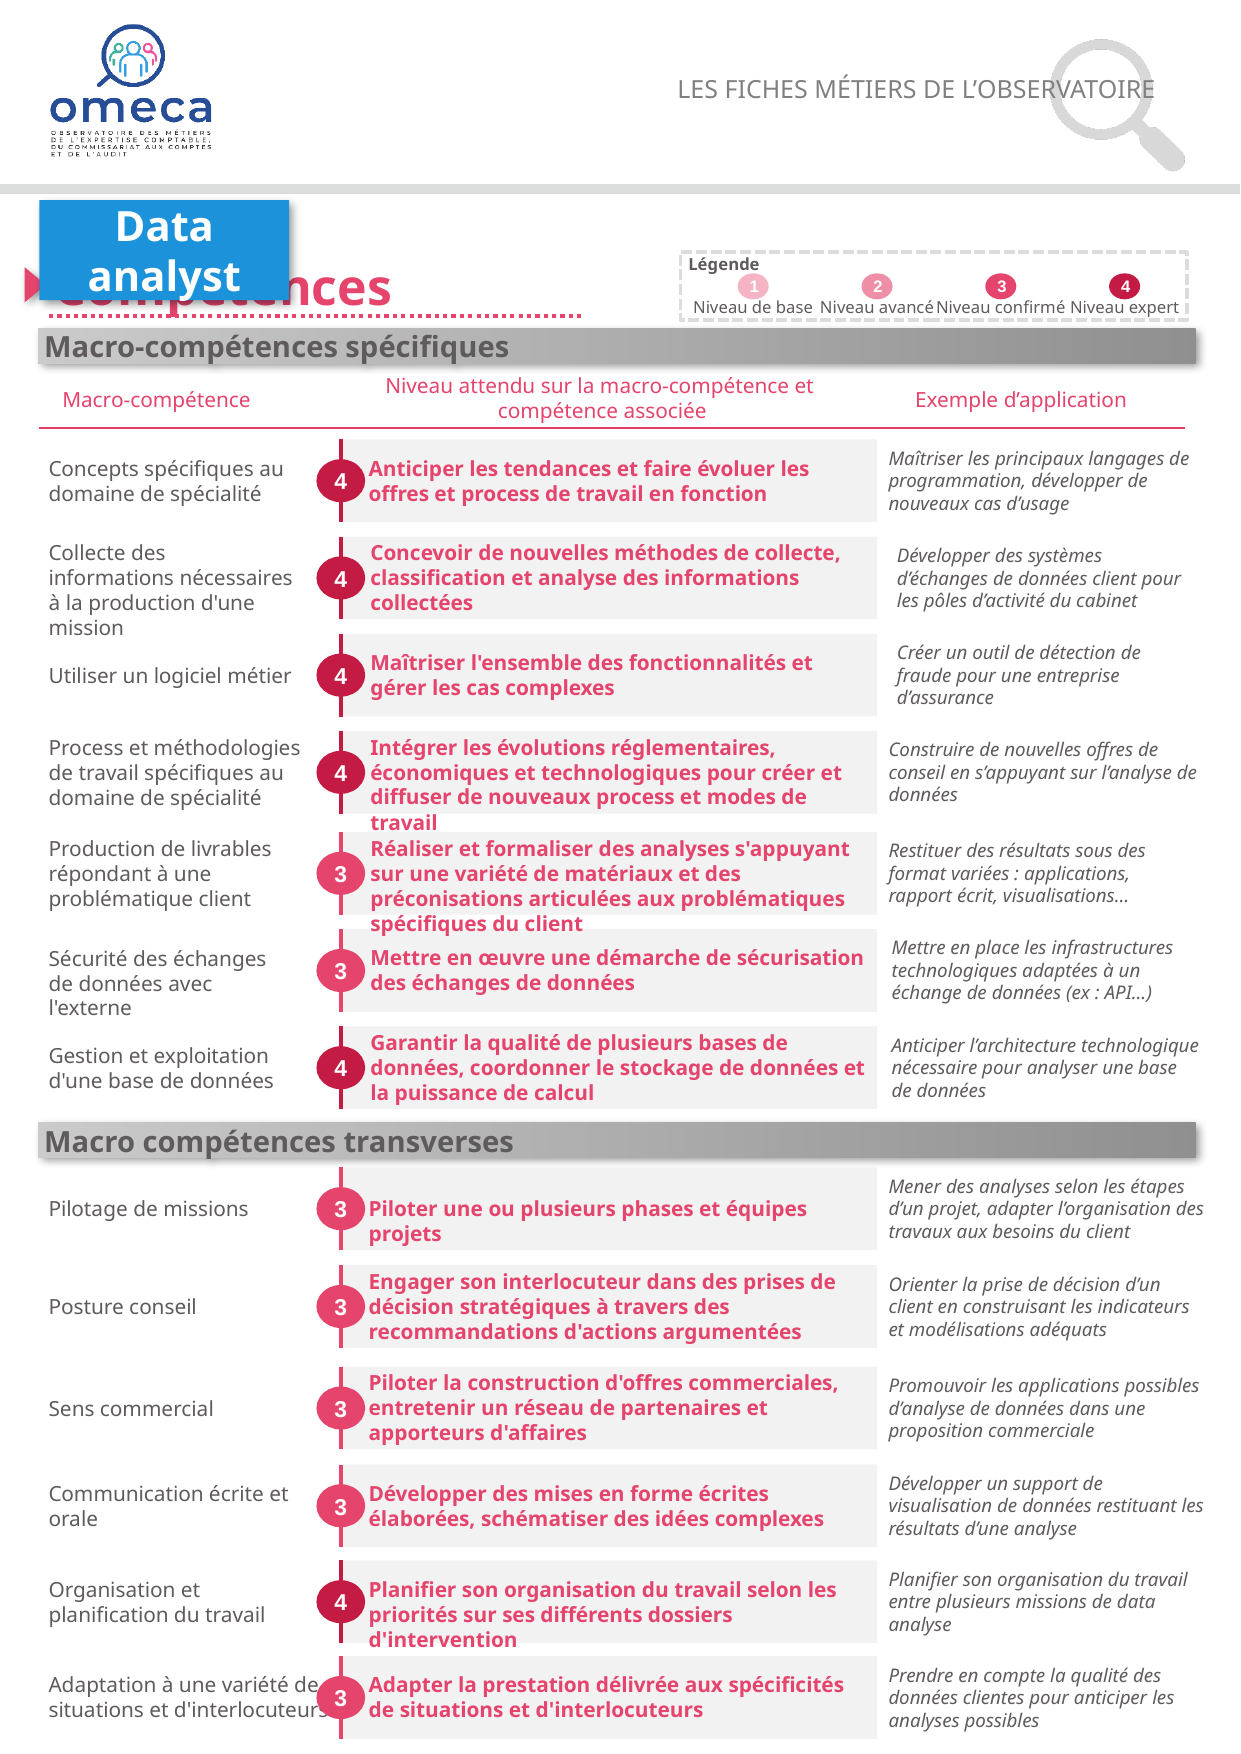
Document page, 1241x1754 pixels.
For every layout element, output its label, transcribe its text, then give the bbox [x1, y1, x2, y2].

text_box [33, 1463, 1223, 1548]
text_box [33, 827, 1194, 920]
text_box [33, 1655, 1223, 1740]
text_box Exemple d’application [927, 379, 1241, 419]
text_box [33, 532, 1206, 624]
text_box Niveau attendu sur la macro-compétence et compétence associée [277, 365, 927, 427]
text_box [655, 245, 1223, 326]
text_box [33, 438, 1223, 523]
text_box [33, 1022, 1215, 1114]
text_box Macro-compétences spécifiques [38, 328, 1196, 364]
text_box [33, 1166, 1223, 1251]
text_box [33, 1559, 1223, 1644]
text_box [33, 726, 1217, 819]
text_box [33, 1260, 1223, 1353]
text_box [671, 25, 1200, 185]
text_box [33, 928, 1215, 1013]
text_box Macro-compétence [0, 379, 313, 419]
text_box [33, 633, 1206, 718]
text_box Macro compétences transverses [38, 1122, 1196, 1158]
text_box Data analyst [39, 200, 290, 253]
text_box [24, 254, 492, 316]
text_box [33, 1362, 1223, 1454]
picture [38, 14, 223, 167]
